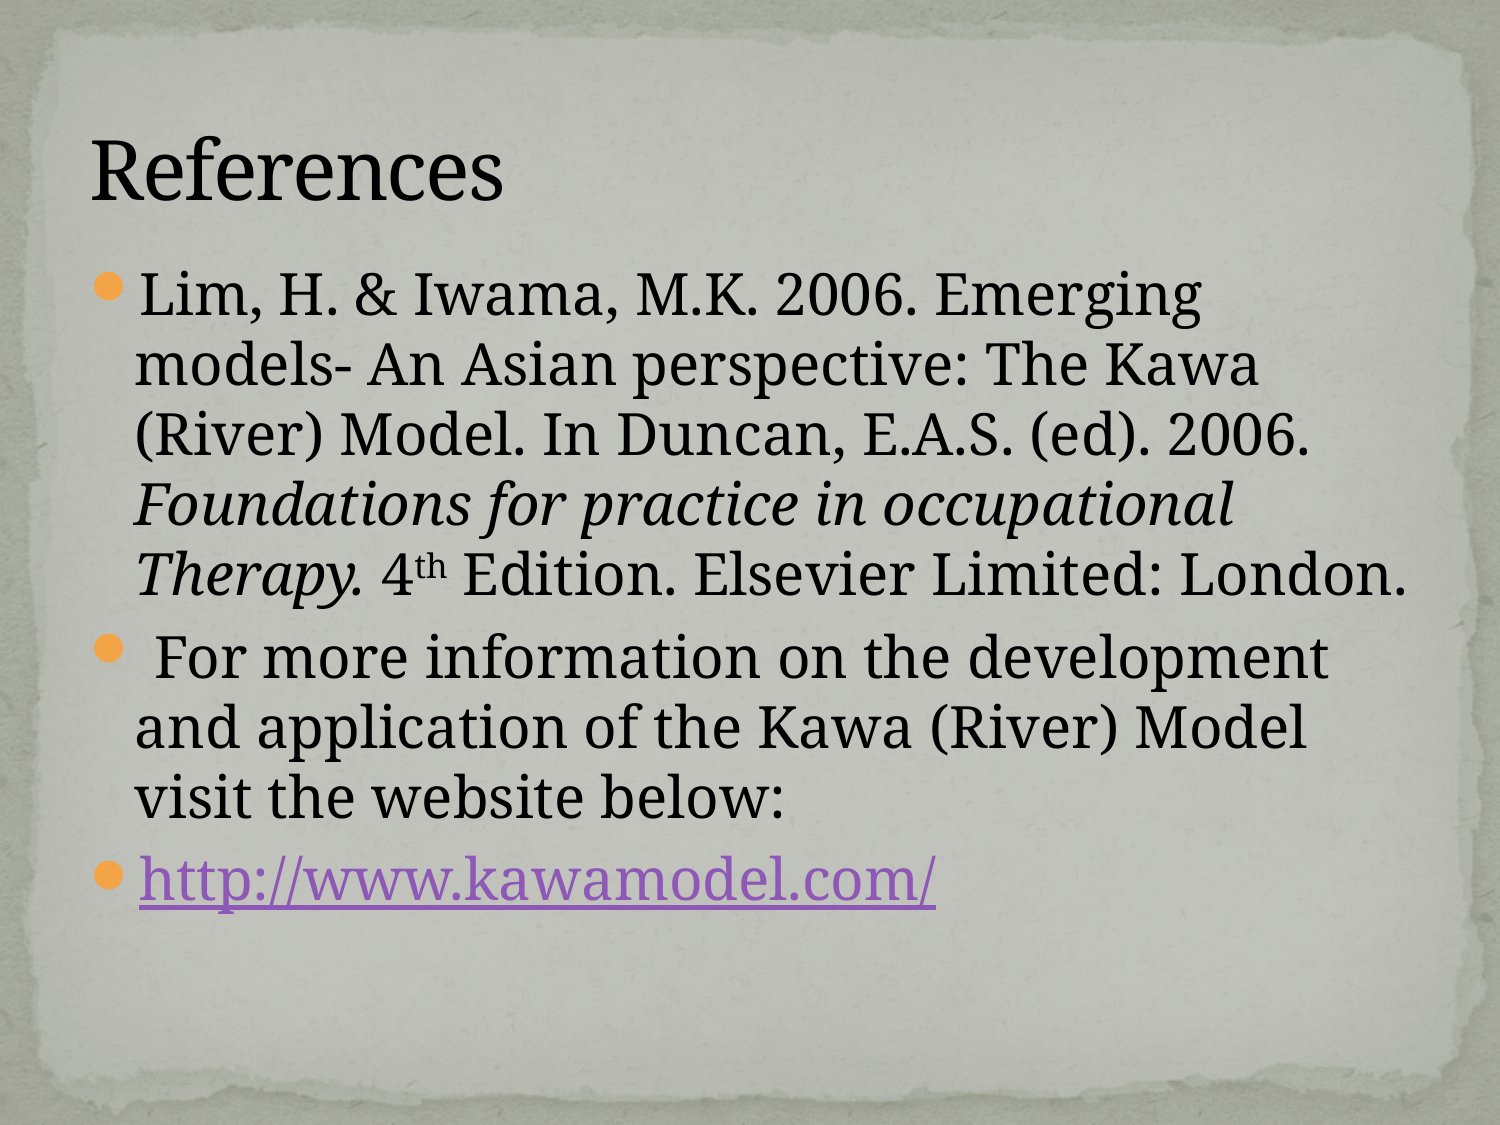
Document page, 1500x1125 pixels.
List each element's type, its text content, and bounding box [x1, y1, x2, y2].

title References [74, 24, 1425, 225]
list Lim, H. & Iwama, M.K. 2006. Emerging models- An Asian perspective: The Kawa (River) Model. In Duncan, E.A.S. (ed). 2006. Foundations for practice in occupational Therapy. 4th Edition. Elsevier Limited: London. For more information on the development and application of the Kawa (River) Model visit the website below: http://www.kawamodel.com/ [74, 249, 1426, 1001]
